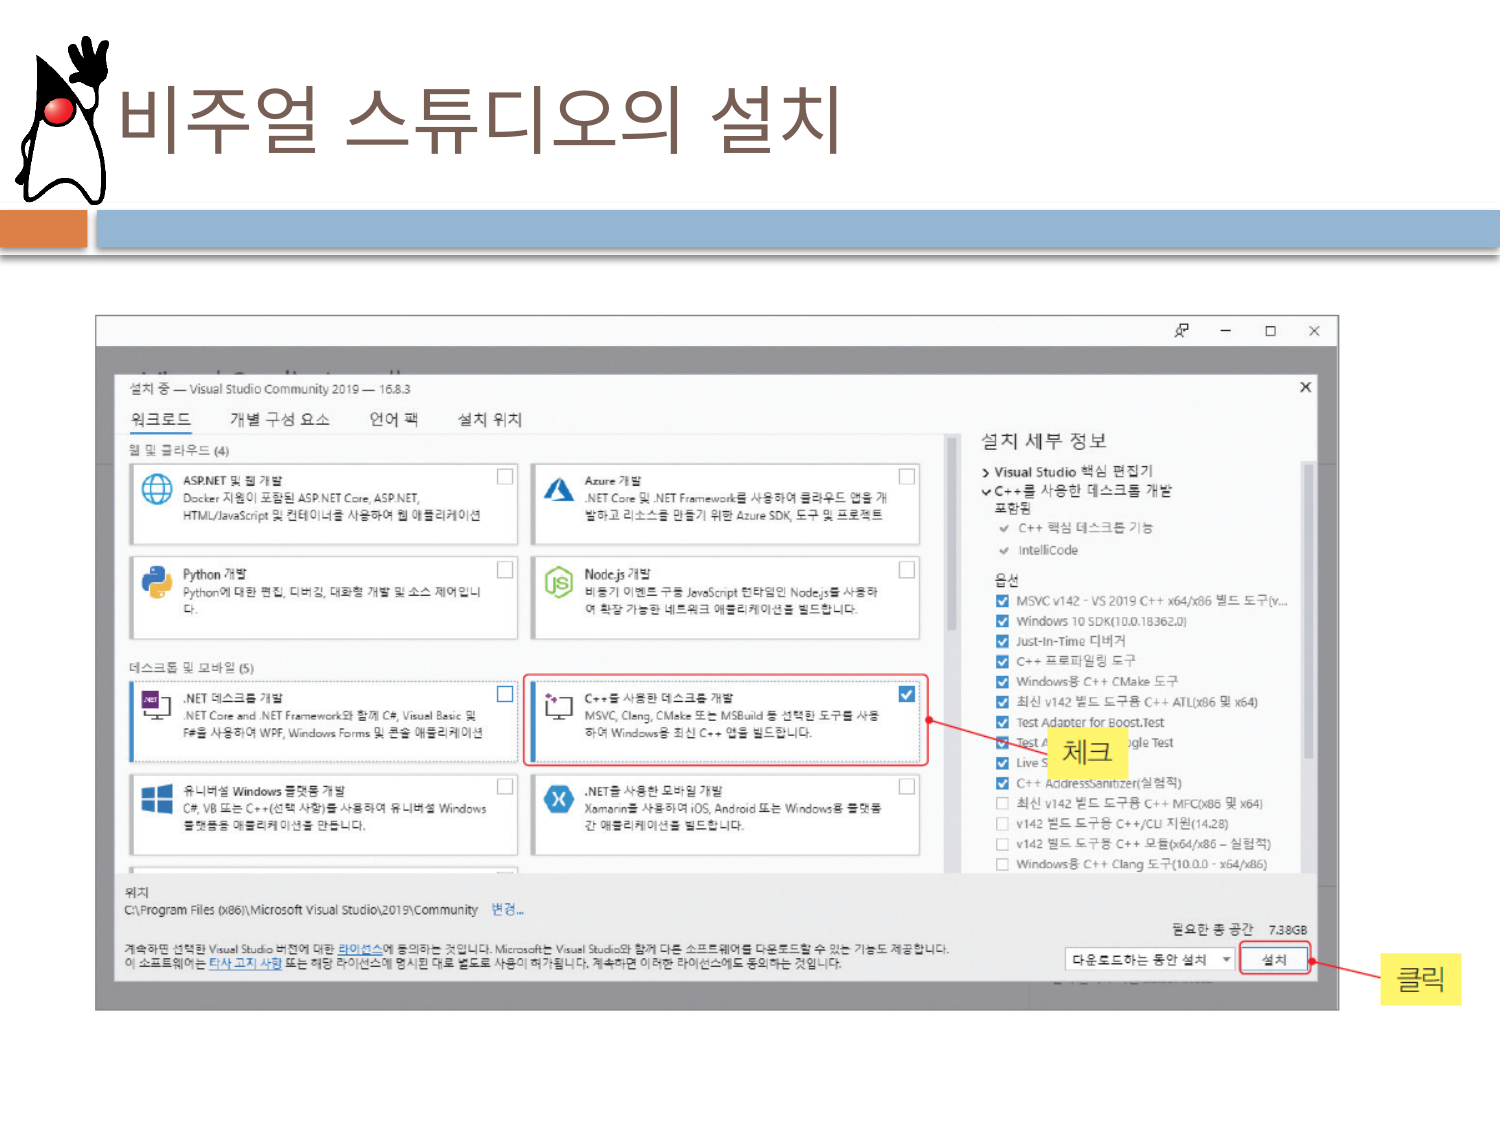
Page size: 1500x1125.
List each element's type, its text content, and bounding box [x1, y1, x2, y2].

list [73, 290, 1473, 1037]
picture [15, 36, 109, 205]
title 비주얼 스튜디오의 설치 [100, 37, 1438, 200]
